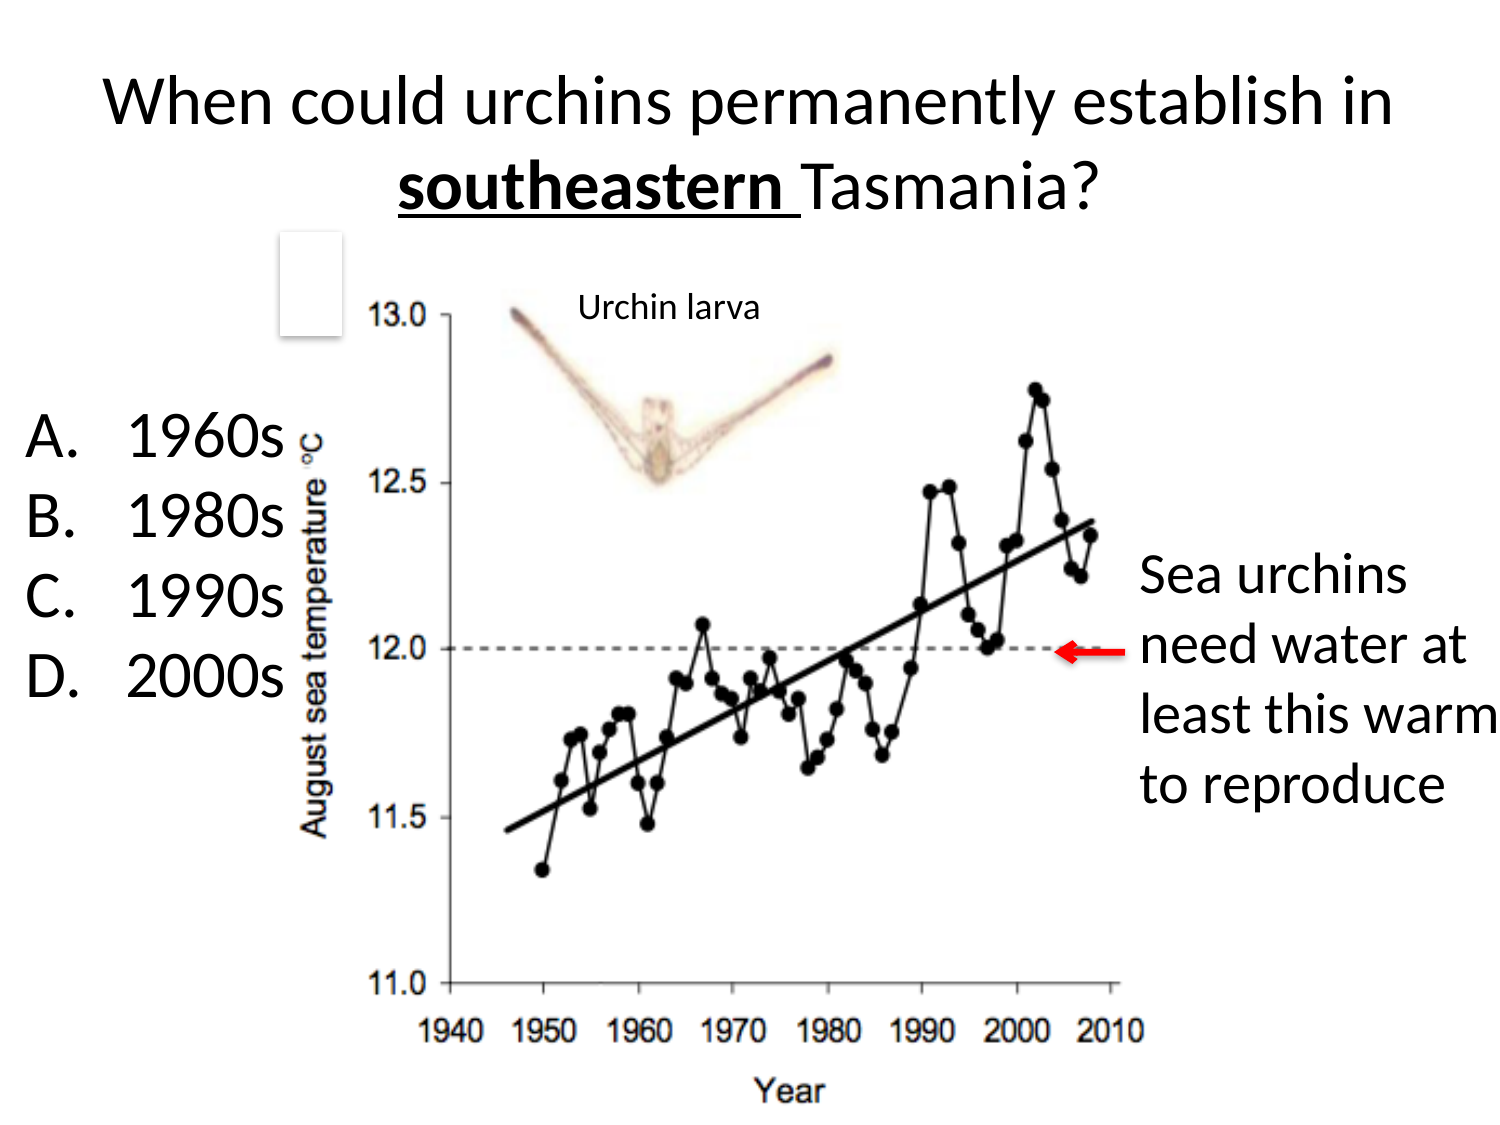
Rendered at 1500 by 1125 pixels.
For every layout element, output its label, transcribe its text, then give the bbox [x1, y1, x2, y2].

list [0, 199, 1500, 1125]
title When could urchins permanently establish in southeastern Tasmania? [74, 44, 1426, 198]
